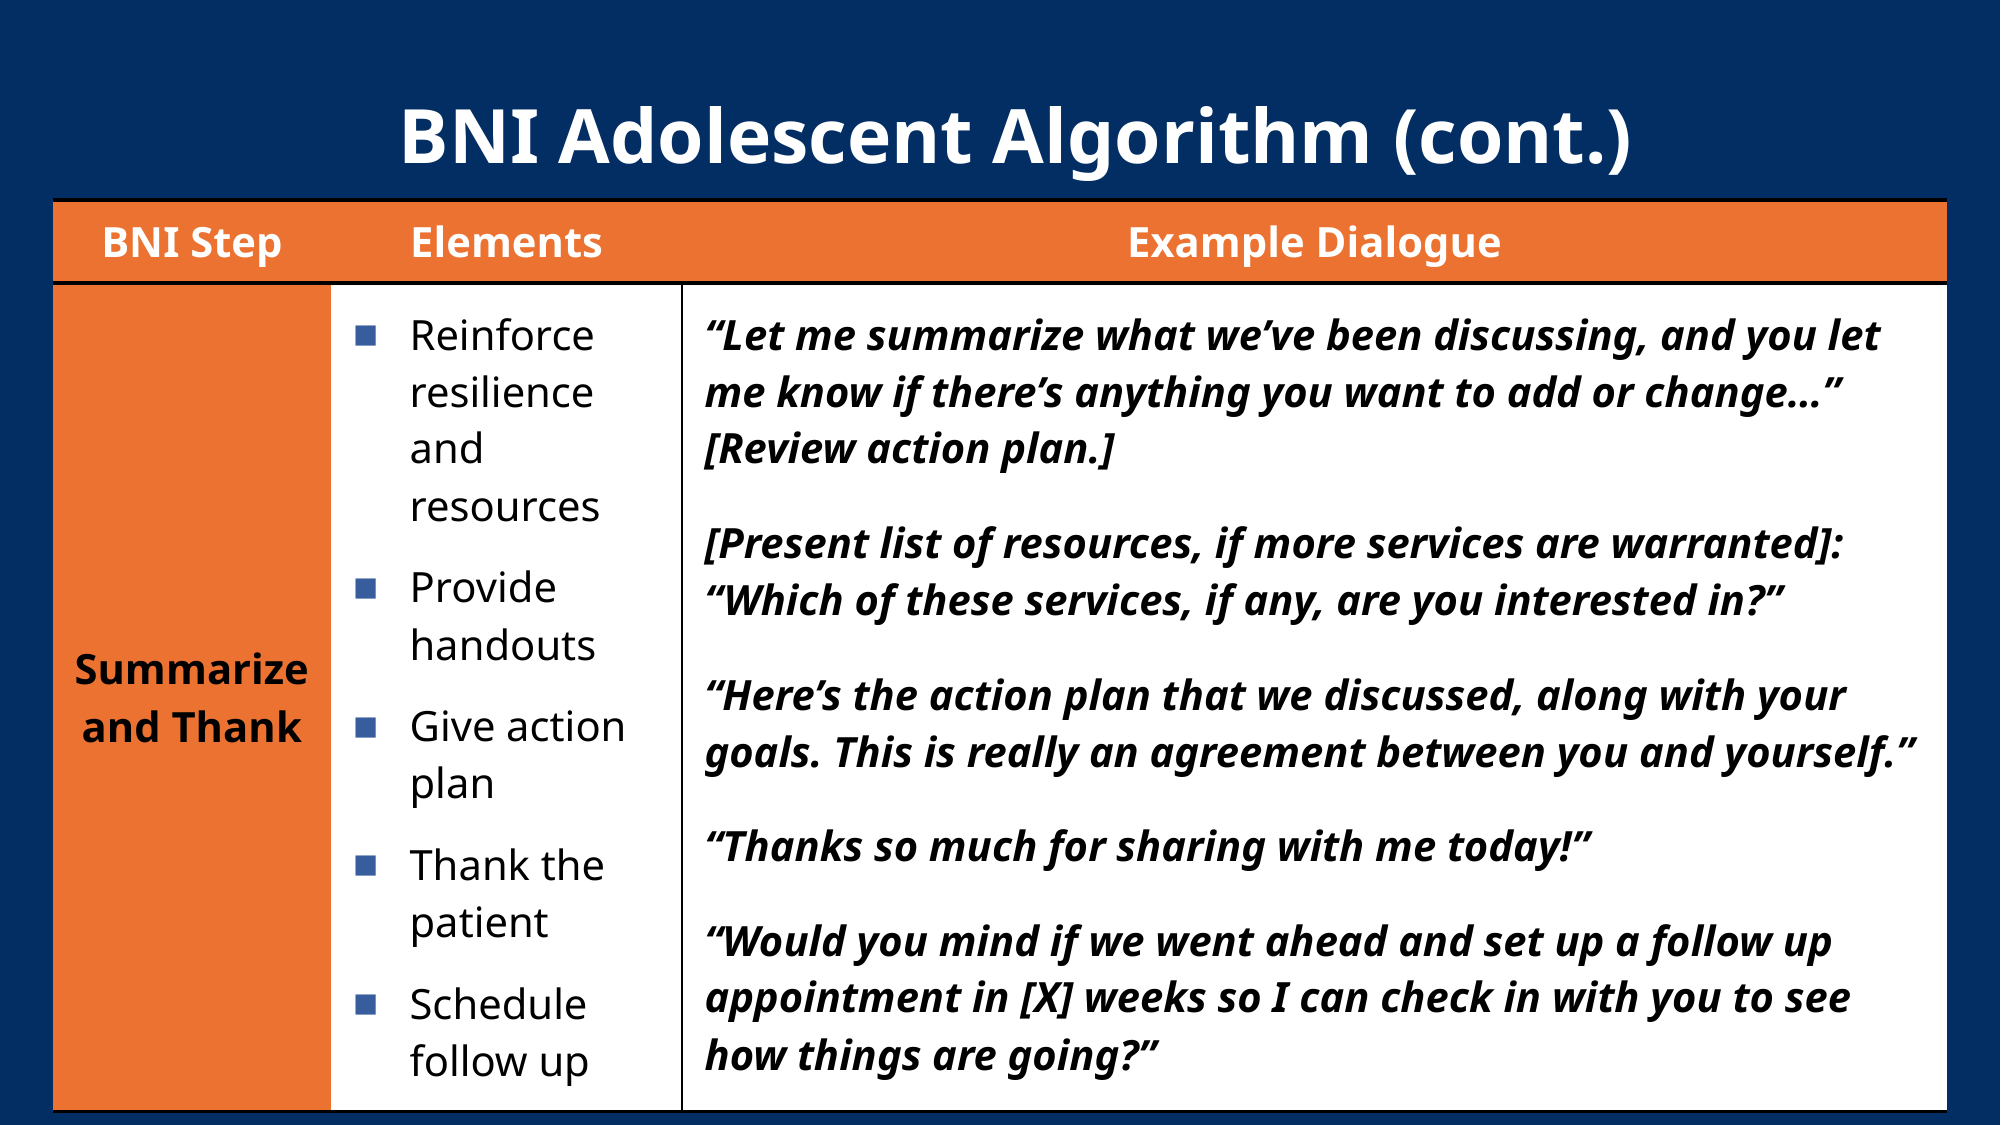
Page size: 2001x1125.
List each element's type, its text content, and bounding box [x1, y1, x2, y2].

table_cell “Let me summarize what we’ve been discussing, and you let me know if there’s anything you want to add or change…” [Review action plan.] [Present list of resources, if more services are warranted]: “Which of these services, if any, are you interested in?” “Here’s the action plan that we discussed, along with your goals. This is really an agreement between you and yourself.” “Thanks so much for sharing with me today!” “Would you mind if we went ahead and set up a follow up appointment in [X] weeks so I can check in with you to see how things are going?” [683, 285, 1947, 1110]
table_cell Summarize and Thank [53, 285, 331, 1110]
table_header Example Dialogue [682, 202, 1947, 281]
table_header BNI Step [53, 202, 331, 281]
list BNI Adolescent Algorithm (cont.) [199, 82, 1801, 177]
table_cell Reinforce resilience and resources Provide handouts Give action plan Thank the patient Schedule follow up [331, 285, 681, 1110]
table_header Elements [331, 202, 682, 281]
